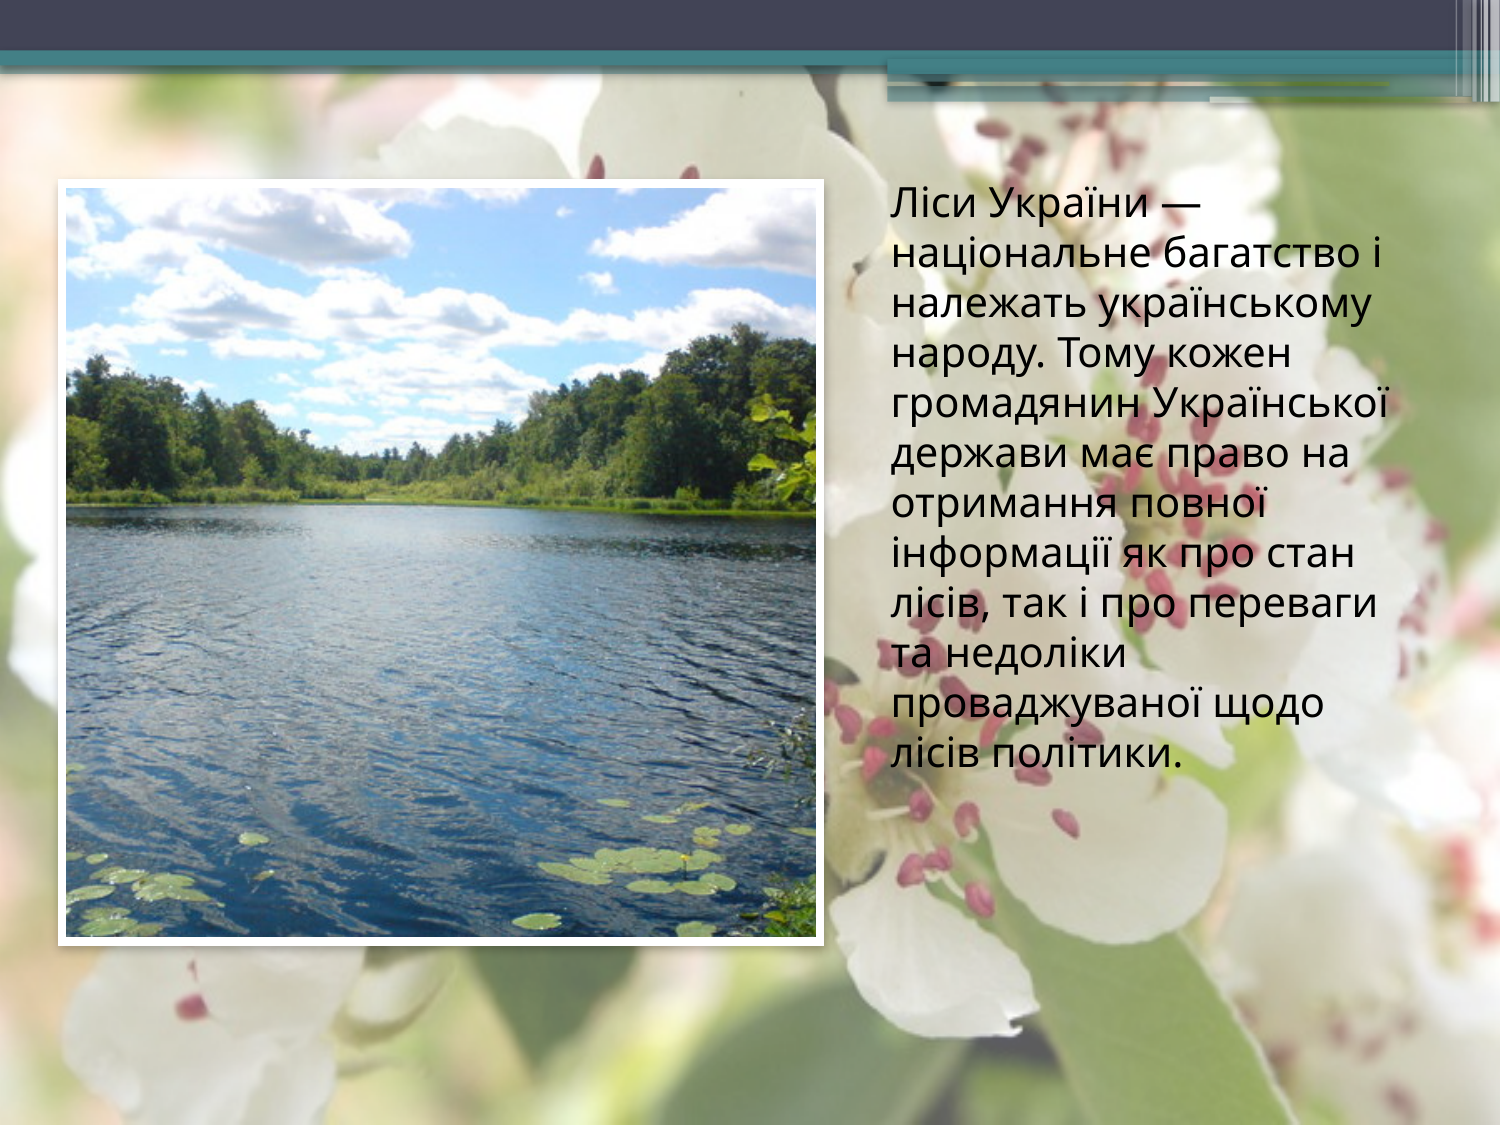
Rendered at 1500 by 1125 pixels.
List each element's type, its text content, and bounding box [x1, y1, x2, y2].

picture [65, 187, 817, 938]
list Ліси України — національне багатство і належать українському народу. Тому кожен громадянин Української держави має право на отримання повної інформації як про стан лісів, так і про переваги та недоліки проваджуваної щодо лісів політики. [890, 175, 1424, 950]
